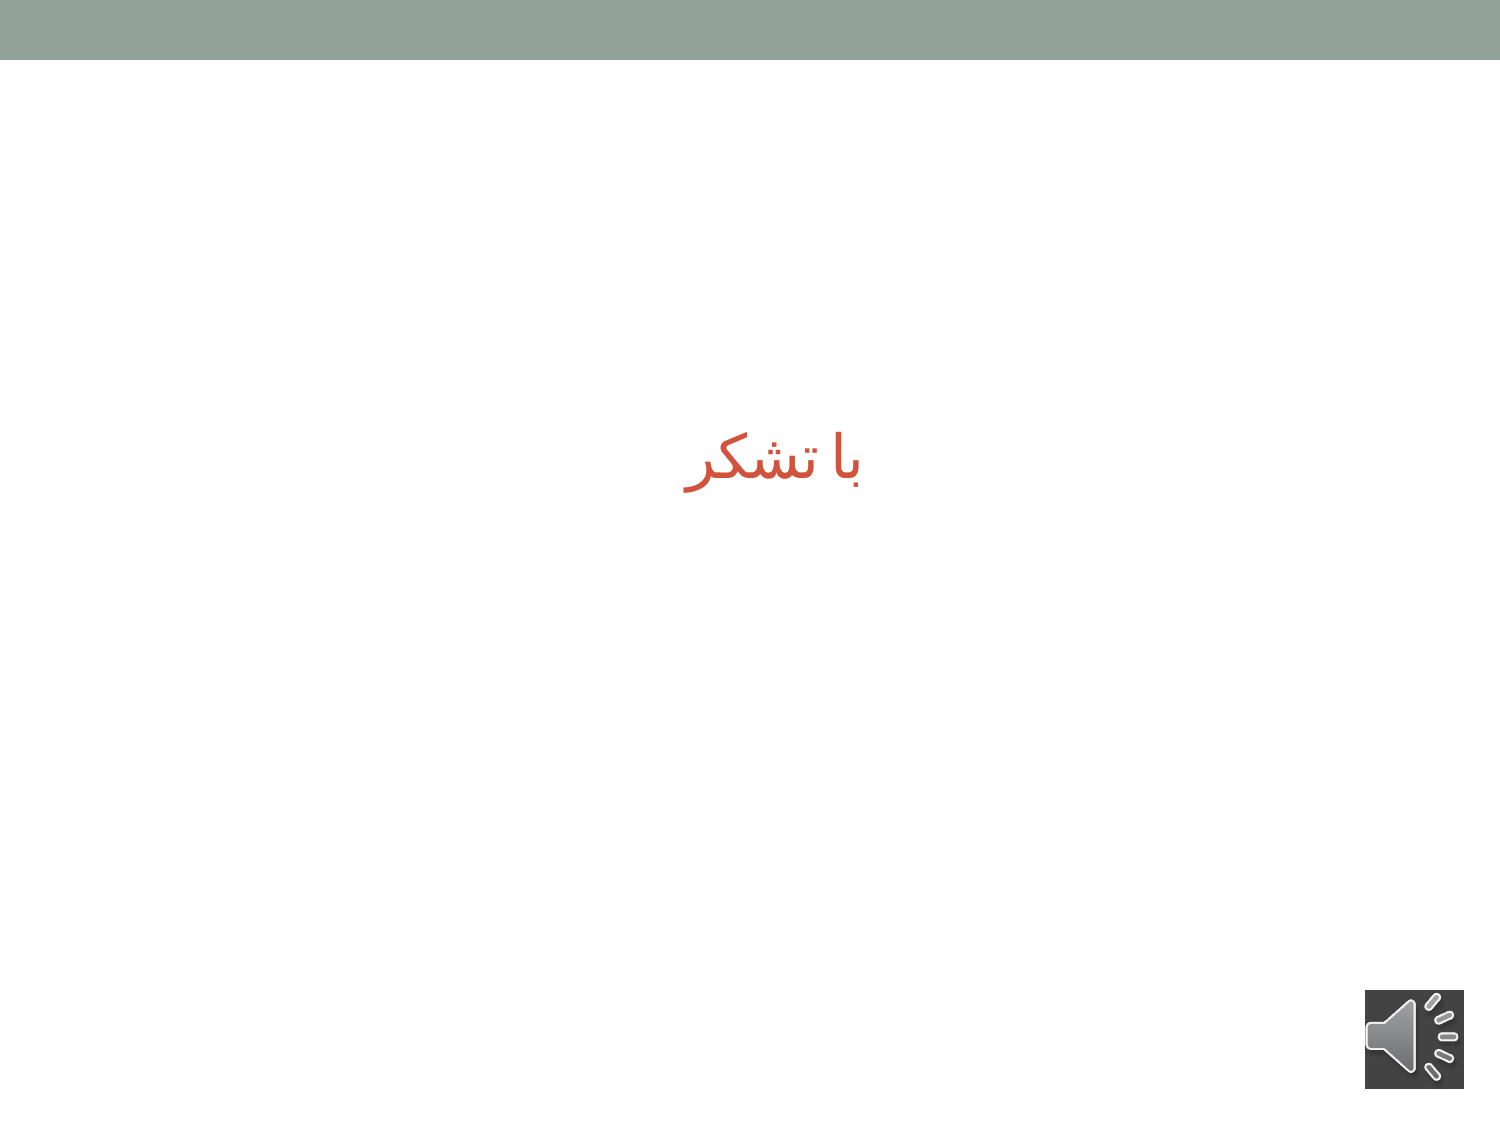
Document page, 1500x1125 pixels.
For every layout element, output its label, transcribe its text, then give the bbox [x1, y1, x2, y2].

picture [1364, 989, 1465, 1090]
title با تشکر [100, 408, 1451, 572]
